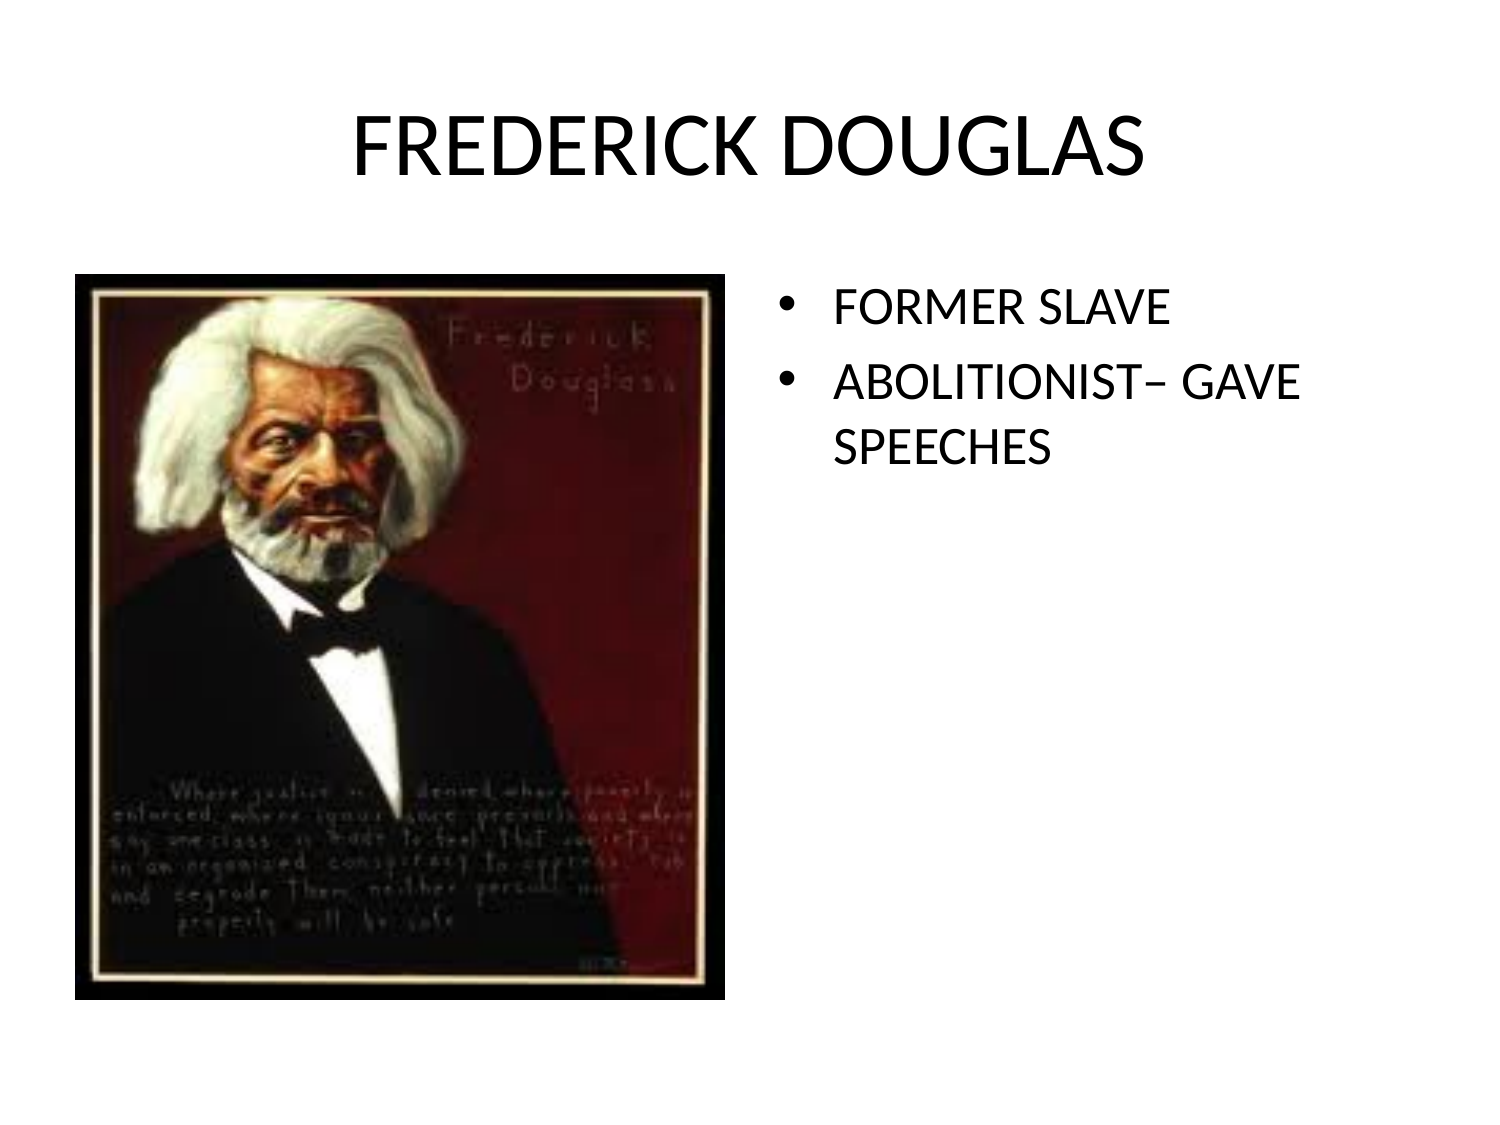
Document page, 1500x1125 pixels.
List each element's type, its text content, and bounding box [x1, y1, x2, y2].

picture [74, 274, 726, 1001]
list FORMER SLAVE ABOLITIONIST– GAVE SPEECHES [762, 262, 1425, 1006]
title FREDERICK DOUGLAS [75, 45, 1425, 233]
